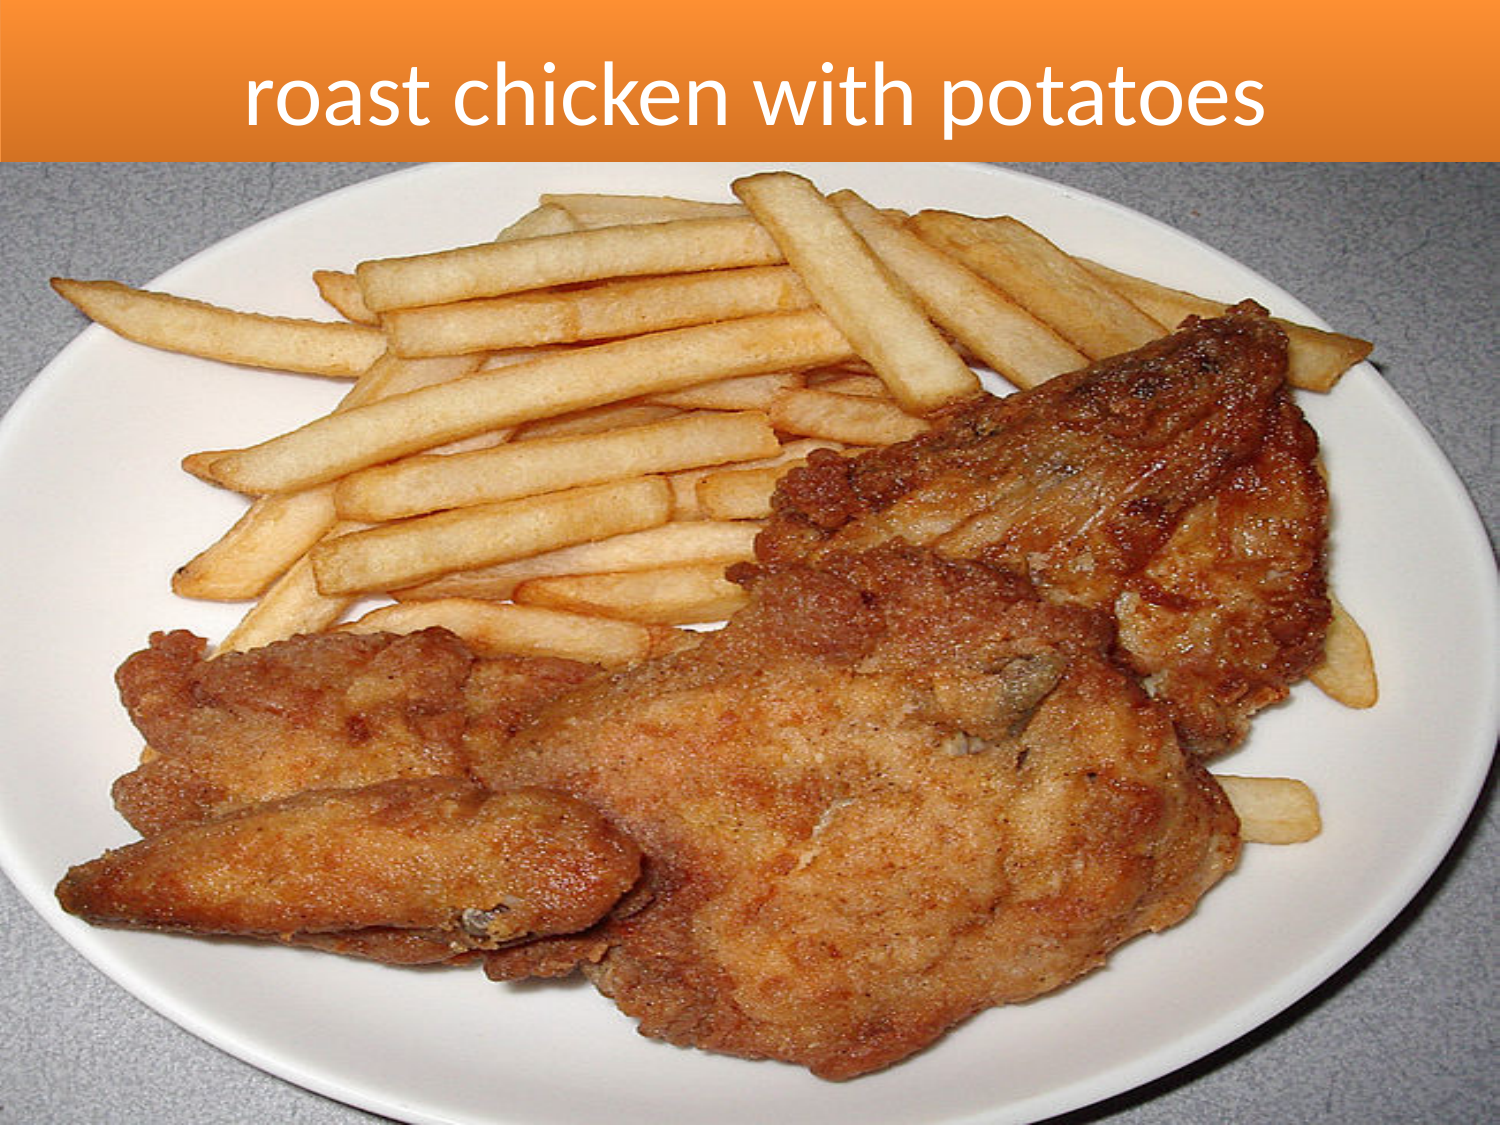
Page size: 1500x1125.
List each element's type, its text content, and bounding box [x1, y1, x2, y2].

picture [0, 162, 1500, 1125]
title roast chicken with potatoes [0, 0, 1500, 162]
